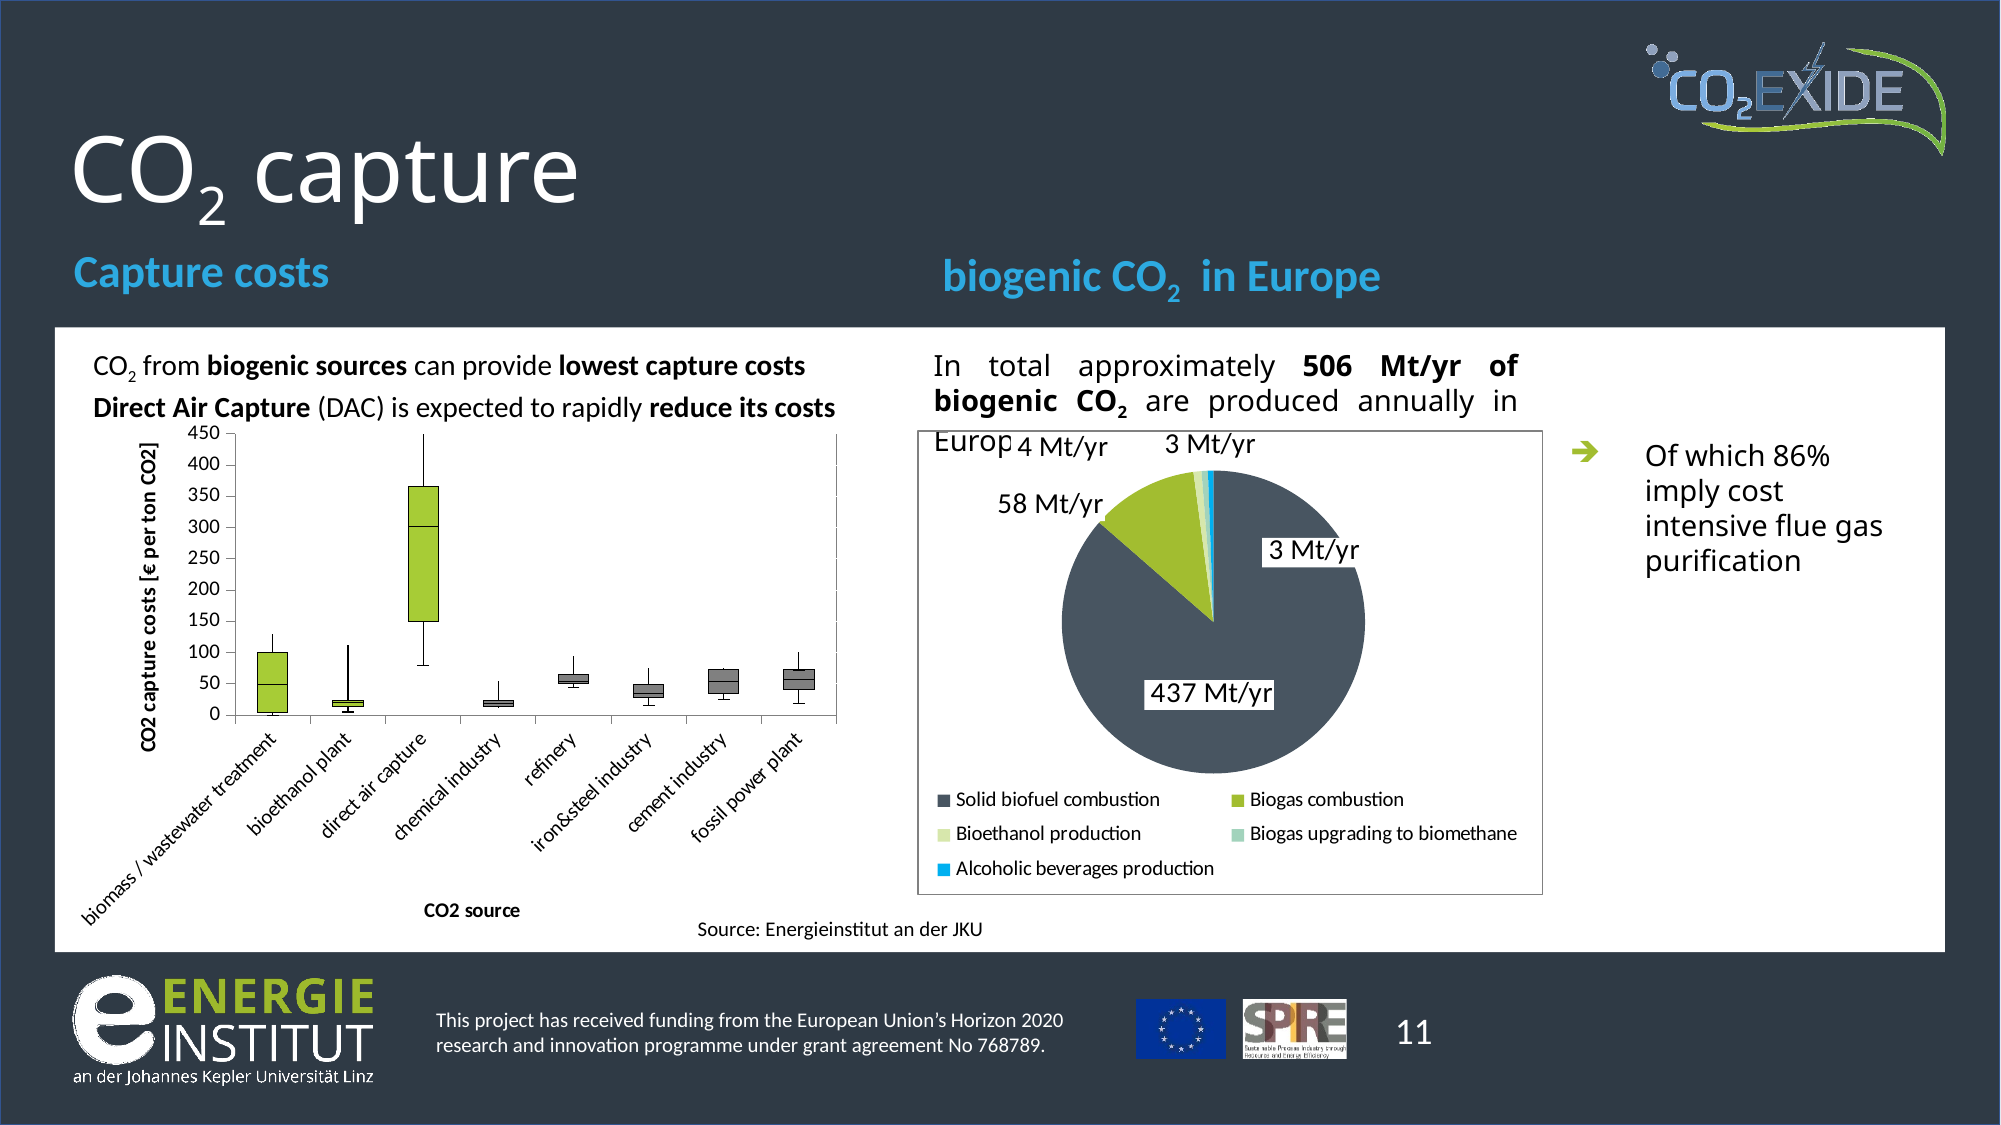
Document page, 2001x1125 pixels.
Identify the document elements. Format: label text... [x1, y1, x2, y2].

picture [1242, 999, 1347, 1059]
text_box In total approximately 506 Mt/yr of biogenic CO2 are produced annually in Europe [918, 339, 1533, 429]
text_box Source: Energieinstitut an der JKU [853, 908, 1014, 948]
picture [35, 952, 398, 1112]
picture [1136, 999, 1226, 1059]
footer This project has received funding from the European Union’s Horizon 2020 research and innovation programme under grant agreement No 768789. [421, 999, 1097, 1060]
picture [1646, 42, 1946, 156]
slide_number 11 [1380, 999, 1484, 1059]
title CO2 capture [55, 59, 1792, 278]
chart [68, 407, 849, 1030]
text_box CO2 from biogenic sources can provide lowest capture costs Direct Air Capture (DAC) is expected to rapidly reduce its costs [78, 339, 906, 438]
text_box Of which 86% imply cost intensive flue gas purification [1555, 430, 1920, 585]
text_box Capture costs [0, 234, 426, 306]
text_box biogenic CO2 in Europe [927, 237, 1407, 316]
chart [917, 430, 1544, 896]
